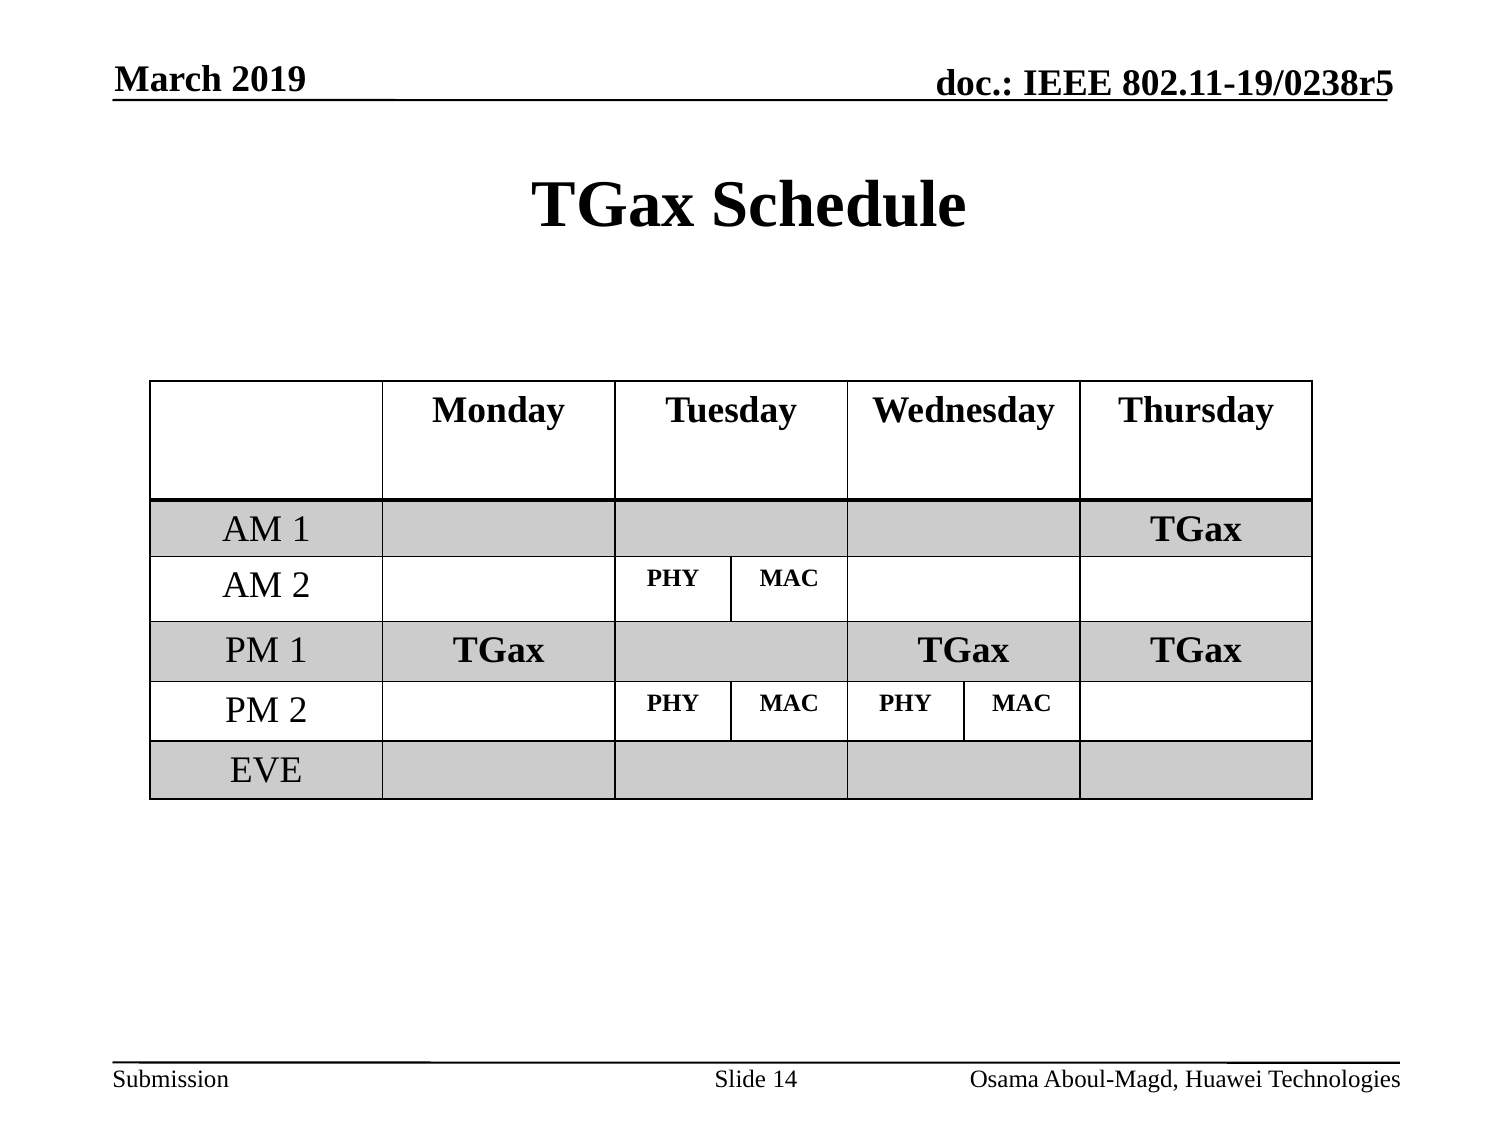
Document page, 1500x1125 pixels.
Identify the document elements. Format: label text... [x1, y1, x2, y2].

table_cell MAC [732, 682, 847, 740]
table_cell [1081, 682, 1311, 740]
table_cell [383, 742, 614, 798]
table_cell PM 1 [151, 622, 382, 681]
table_cell TGax [1081, 502, 1311, 556]
table_cell AM 1 [151, 502, 382, 556]
table_cell TGax [848, 622, 1079, 681]
table_cell [1081, 742, 1311, 798]
table_cell PM 2 [151, 682, 382, 740]
slide_number Slide 14 [712, 1061, 800, 1123]
table_cell [383, 682, 614, 740]
table_header Tuesday [616, 382, 847, 498]
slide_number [114, 54, 423, 100]
table_header [151, 382, 382, 498]
table_cell TGax [1081, 622, 1311, 681]
table_cell [616, 502, 847, 556]
table_cell [616, 742, 847, 798]
table_header Wednesday [848, 382, 1079, 498]
table_cell [1081, 557, 1311, 621]
table_header Monday [383, 382, 614, 498]
table_cell EVE [151, 742, 382, 798]
table_cell [616, 622, 847, 681]
table_cell [383, 502, 614, 556]
table_cell [383, 557, 614, 621]
table_cell PHY [616, 682, 730, 740]
table_cell MAC [732, 557, 847, 621]
table_cell AM 2 [151, 557, 382, 621]
table_cell MAC [965, 682, 1079, 740]
title TGax Schedule [112, 112, 1388, 288]
table_cell TGax [383, 622, 614, 681]
table_cell [848, 742, 1079, 798]
table_cell PHY [848, 682, 963, 740]
table_cell [848, 502, 1079, 556]
table_cell [848, 557, 1079, 621]
footer Osama Aboul-Magd, Huawei Technologies [878, 1061, 1402, 1093]
table_header Thursday [1081, 382, 1311, 498]
table_cell PHY [616, 557, 730, 621]
